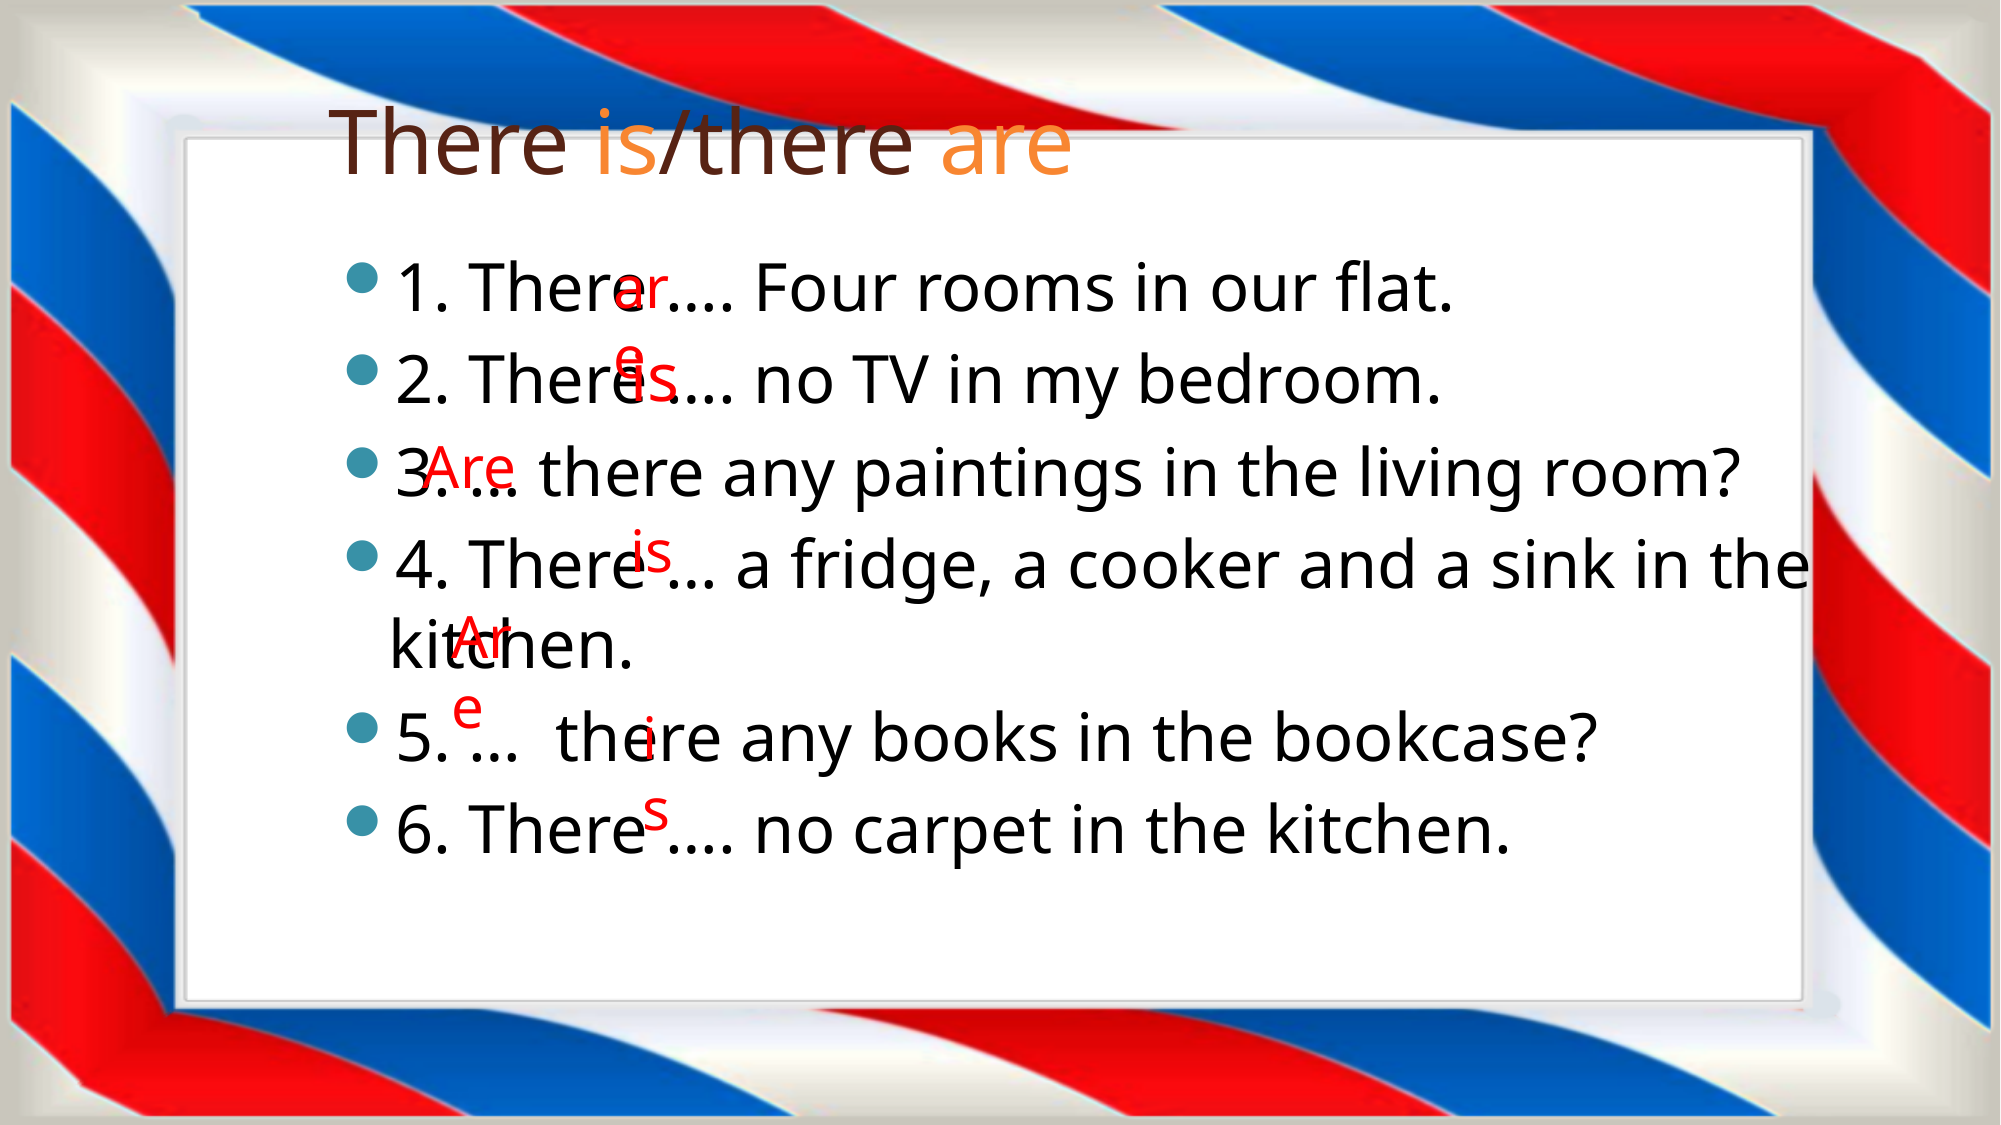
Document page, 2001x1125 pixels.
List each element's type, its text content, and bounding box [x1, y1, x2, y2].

text_box is [627, 694, 699, 849]
text_box Are [408, 422, 555, 508]
text_box is [615, 506, 734, 592]
text_box are [598, 243, 705, 398]
title There is/there are [313, 45, 1954, 233]
text_box is [615, 326, 711, 422]
text_box Are [436, 592, 558, 748]
list 1. There …. Four rooms in our flat. 2. There …. no TV in my bedroom. 3. … there any paintings in the living room? 4. There … a fridge, a cooker and a sink in the kitchen. 5. … there any books in the bookcase? 6. There …. no carpet in the kitchen. [313, 237, 1954, 1025]
picture [0, 0, 2001, 1125]
